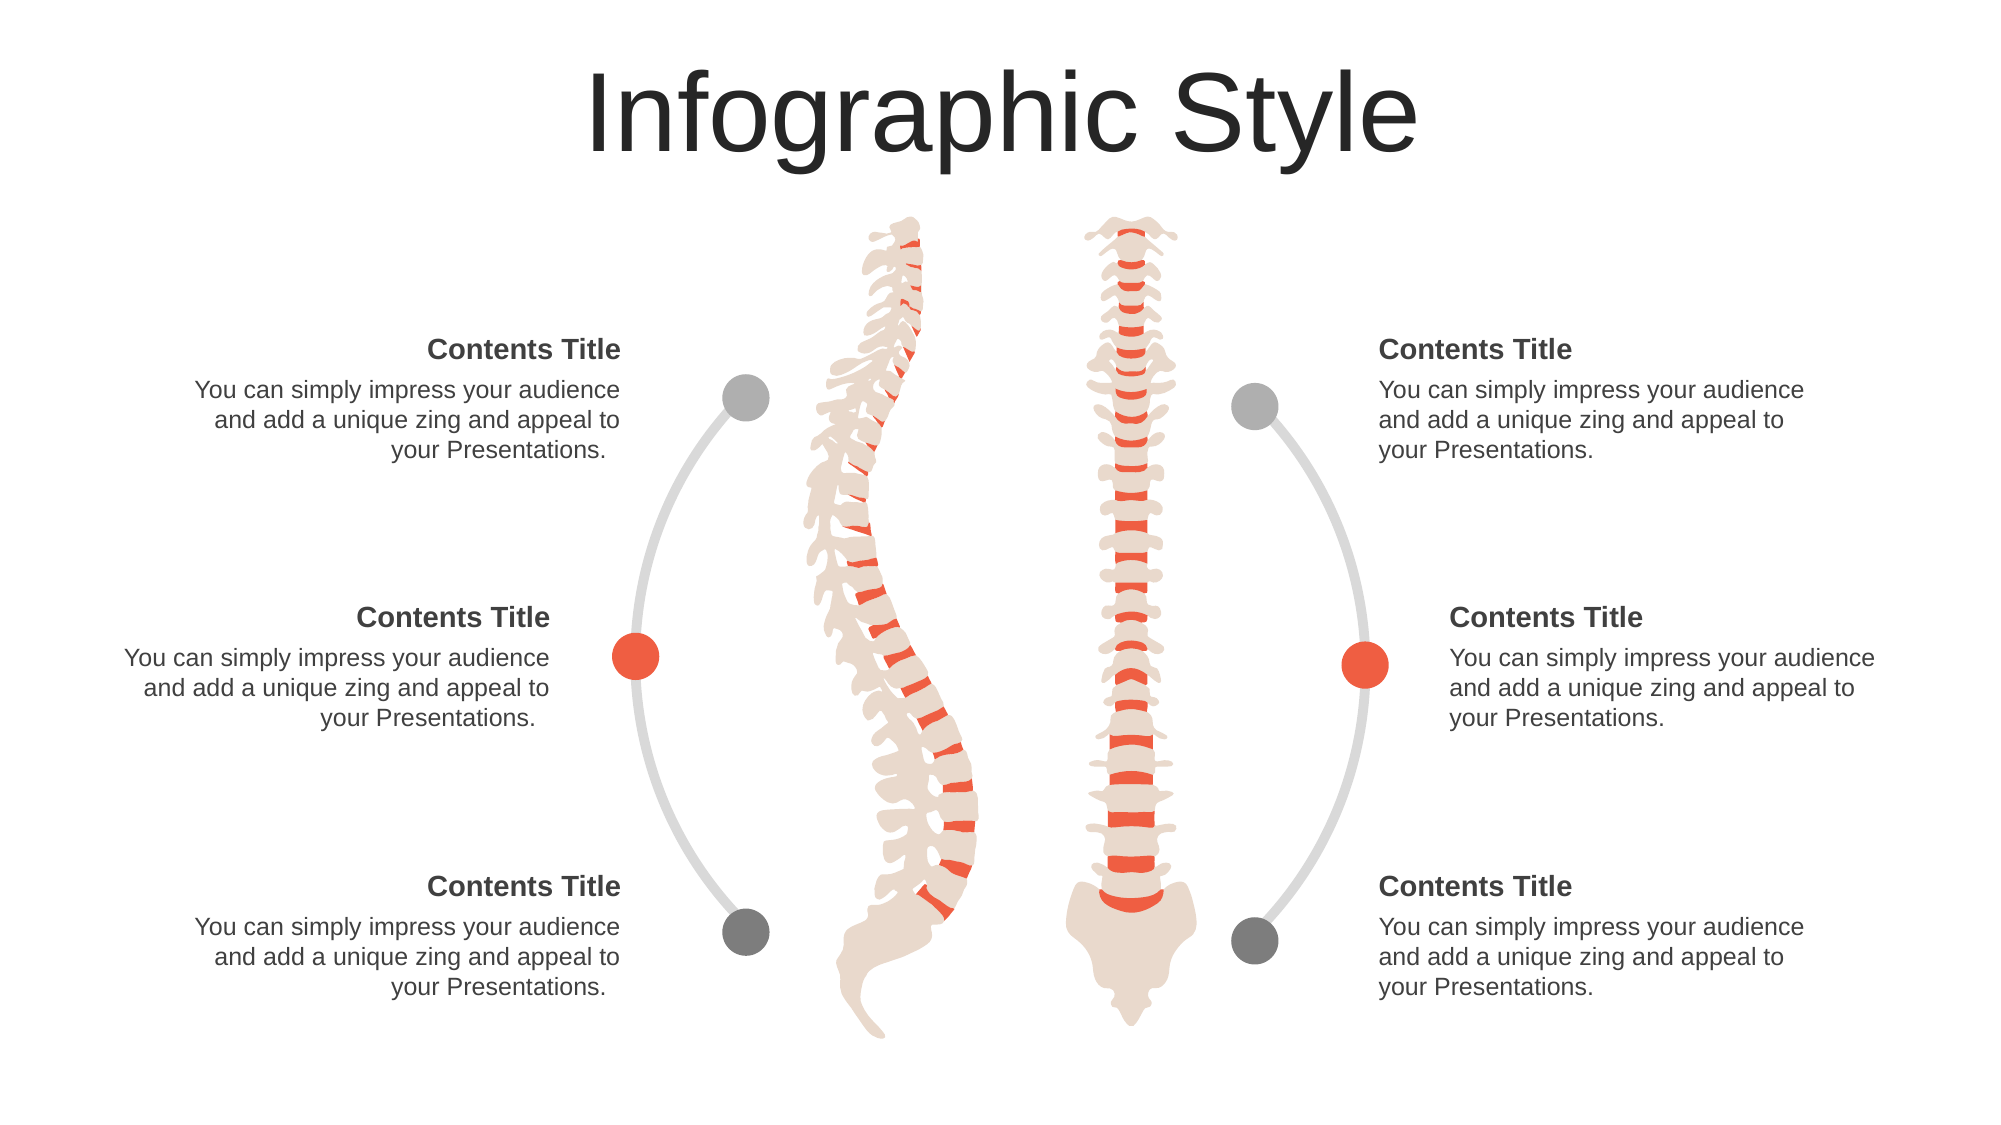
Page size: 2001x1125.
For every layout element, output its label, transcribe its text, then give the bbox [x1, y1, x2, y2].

list Infographic Style [53, 55, 1952, 175]
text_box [612, 279, 1389, 288]
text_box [99, 590, 566, 741]
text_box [170, 859, 612, 1009]
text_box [1389, 859, 1830, 1009]
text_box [1065, 216, 1197, 279]
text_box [170, 322, 612, 473]
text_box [612, 288, 1389, 1047]
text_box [1389, 322, 1830, 473]
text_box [1434, 590, 1901, 741]
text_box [803, 216, 979, 279]
